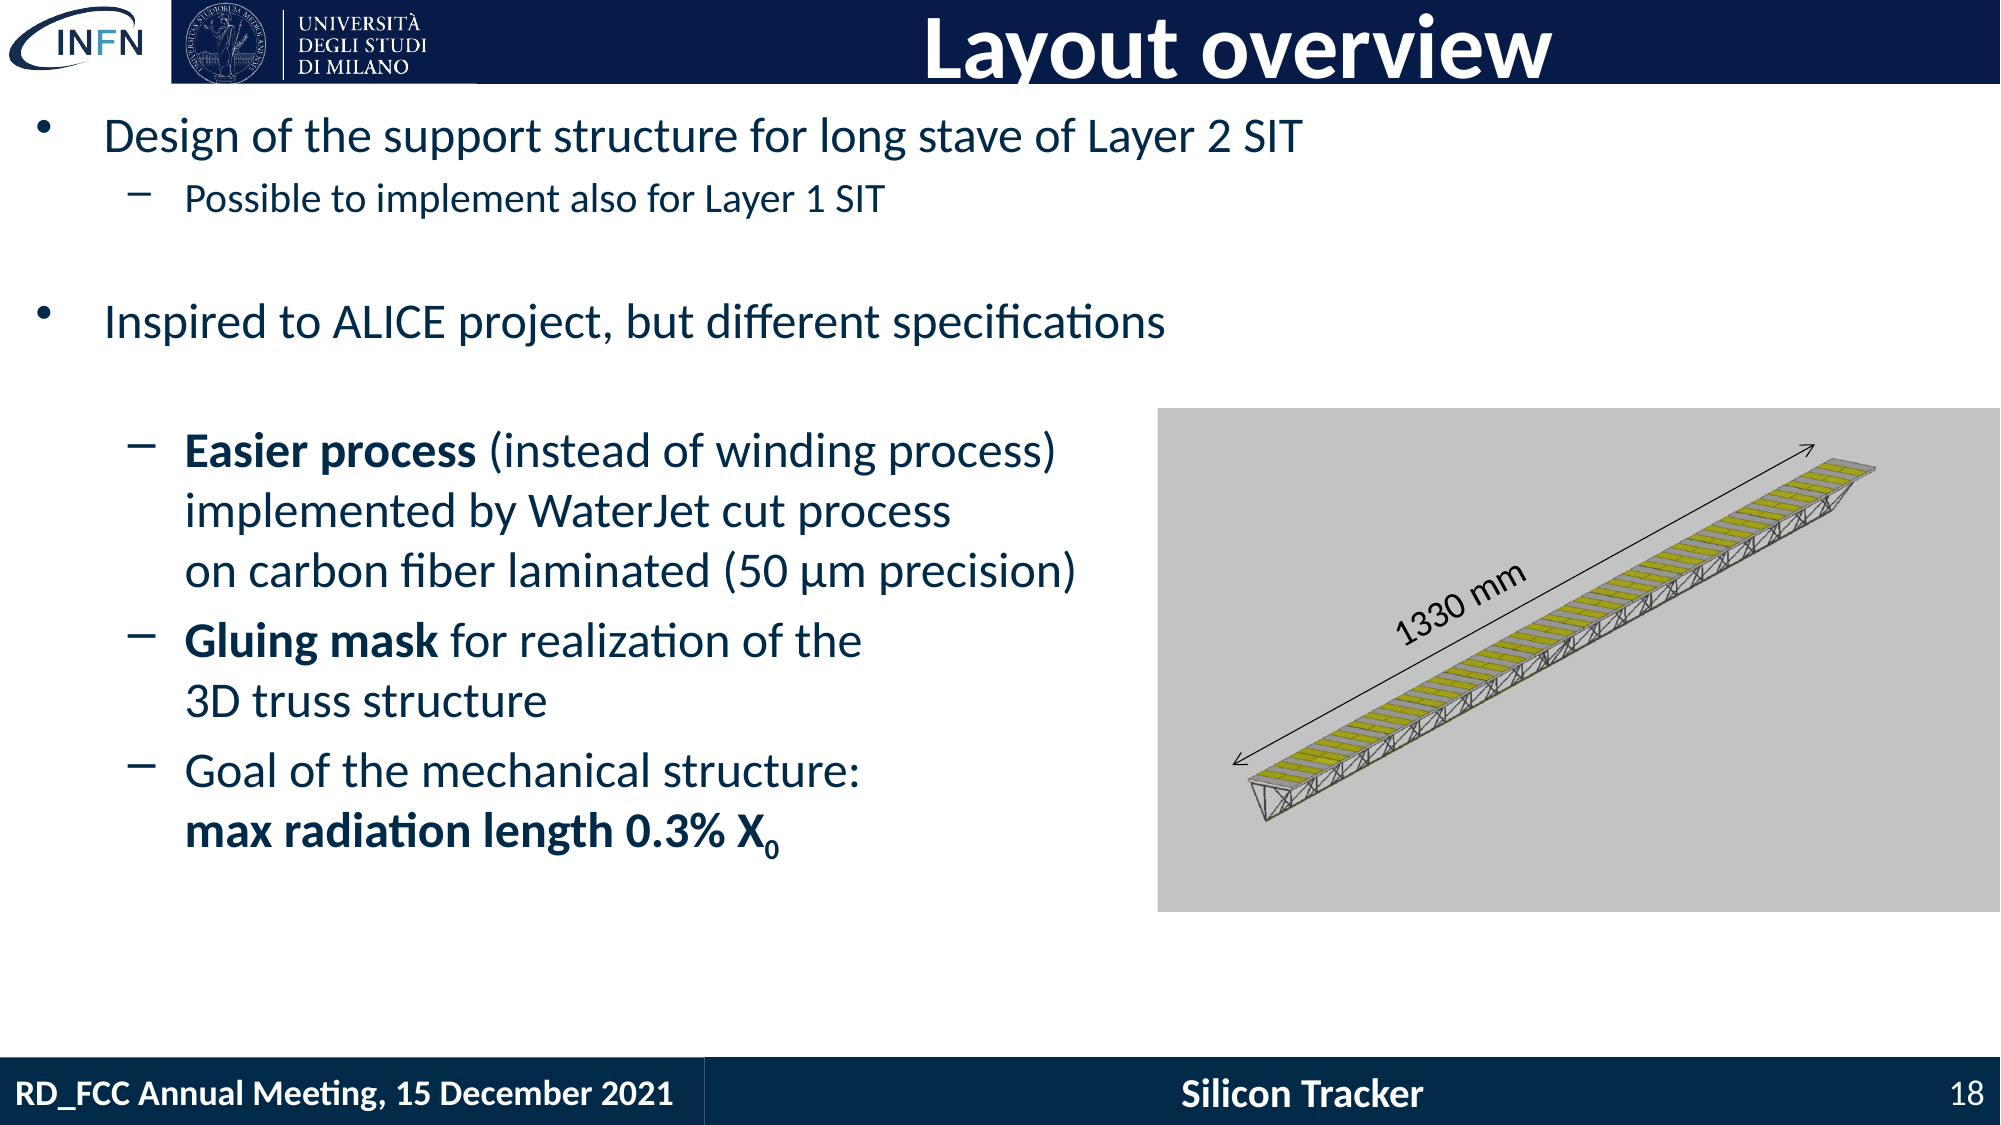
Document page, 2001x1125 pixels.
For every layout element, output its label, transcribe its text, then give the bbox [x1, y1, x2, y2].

slide_number 18 [1886, 1057, 2000, 1125]
footer Silicon Tracker [704, 1057, 1886, 1125]
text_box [1157, 408, 2000, 912]
title Layout overview [476, 0, 2000, 84]
picture [0, 0, 169, 90]
list Design of the support structure for long stave of Layer 2 SIT Possible to implement also for Layer 1 SIT Inspired to ALICE project, but different specifications Easier process (instead of winding process) implemented by WaterJet cut process on carbon fiber laminated (50 µm precision) Gluing mask for realization of the 3D truss structure Goal of the mechanical structure: max radiation length 0.3% X0 [20, 94, 1721, 1000]
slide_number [0, 1057, 704, 1125]
